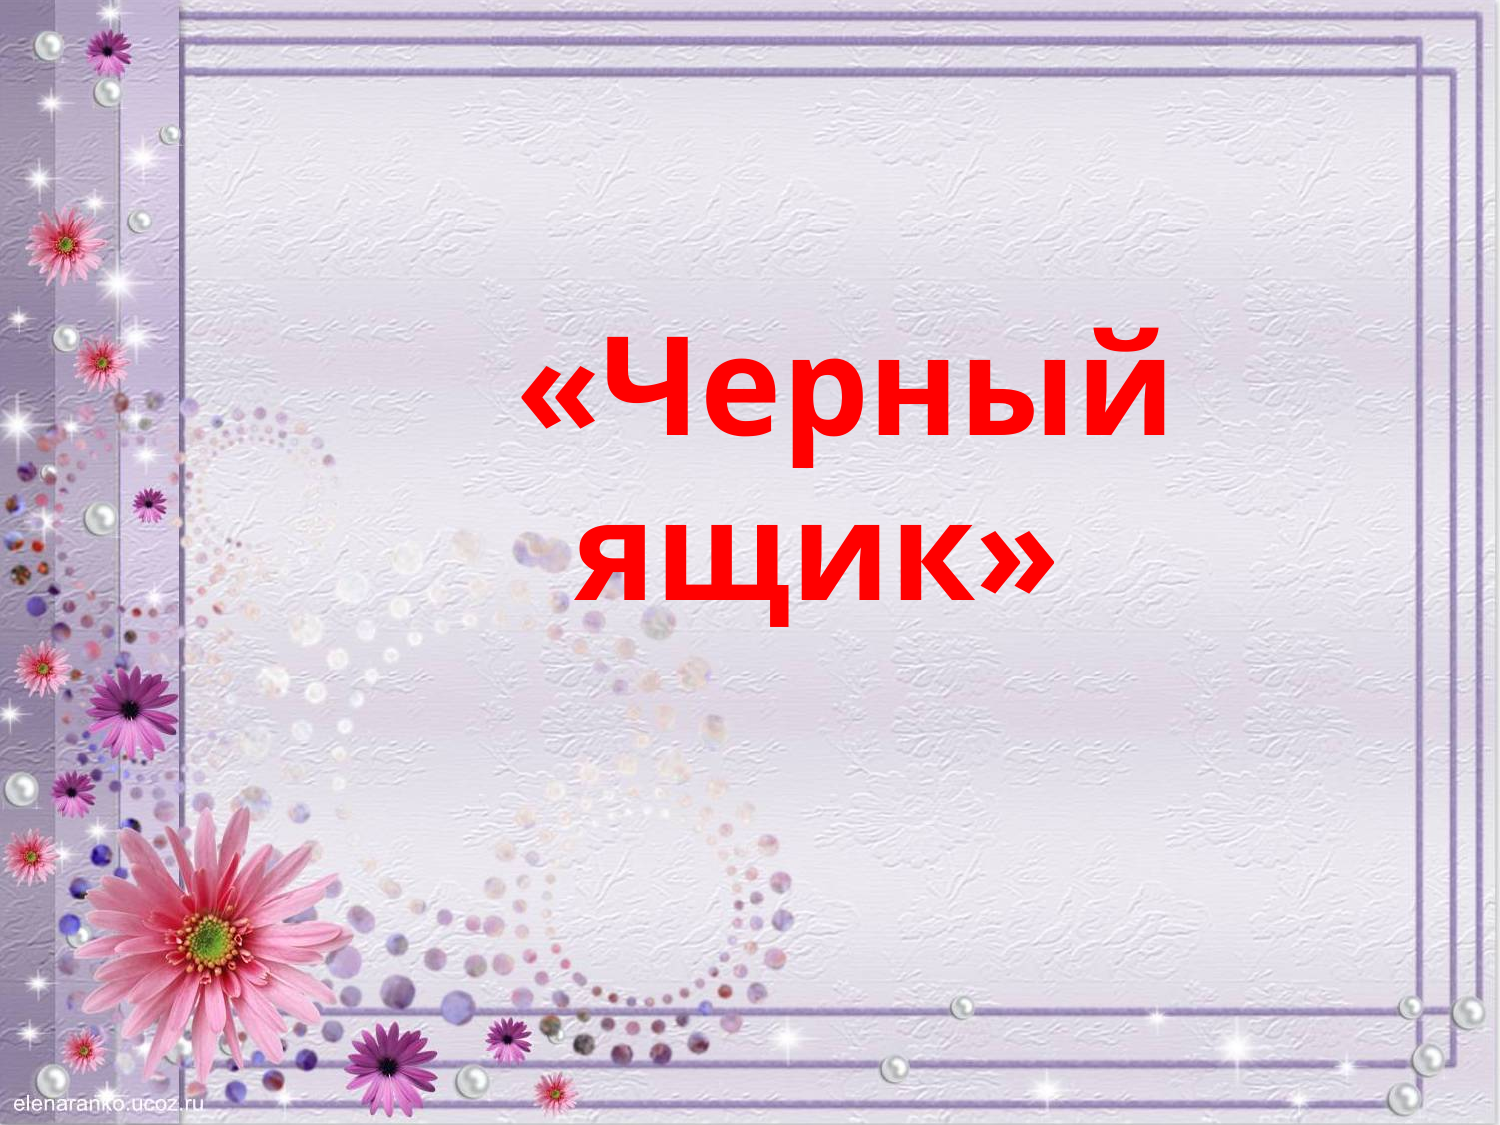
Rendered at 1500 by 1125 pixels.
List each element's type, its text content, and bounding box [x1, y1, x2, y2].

picture [0, 0, 1500, 1125]
text_box «Черный ящик» [234, 290, 1400, 636]
